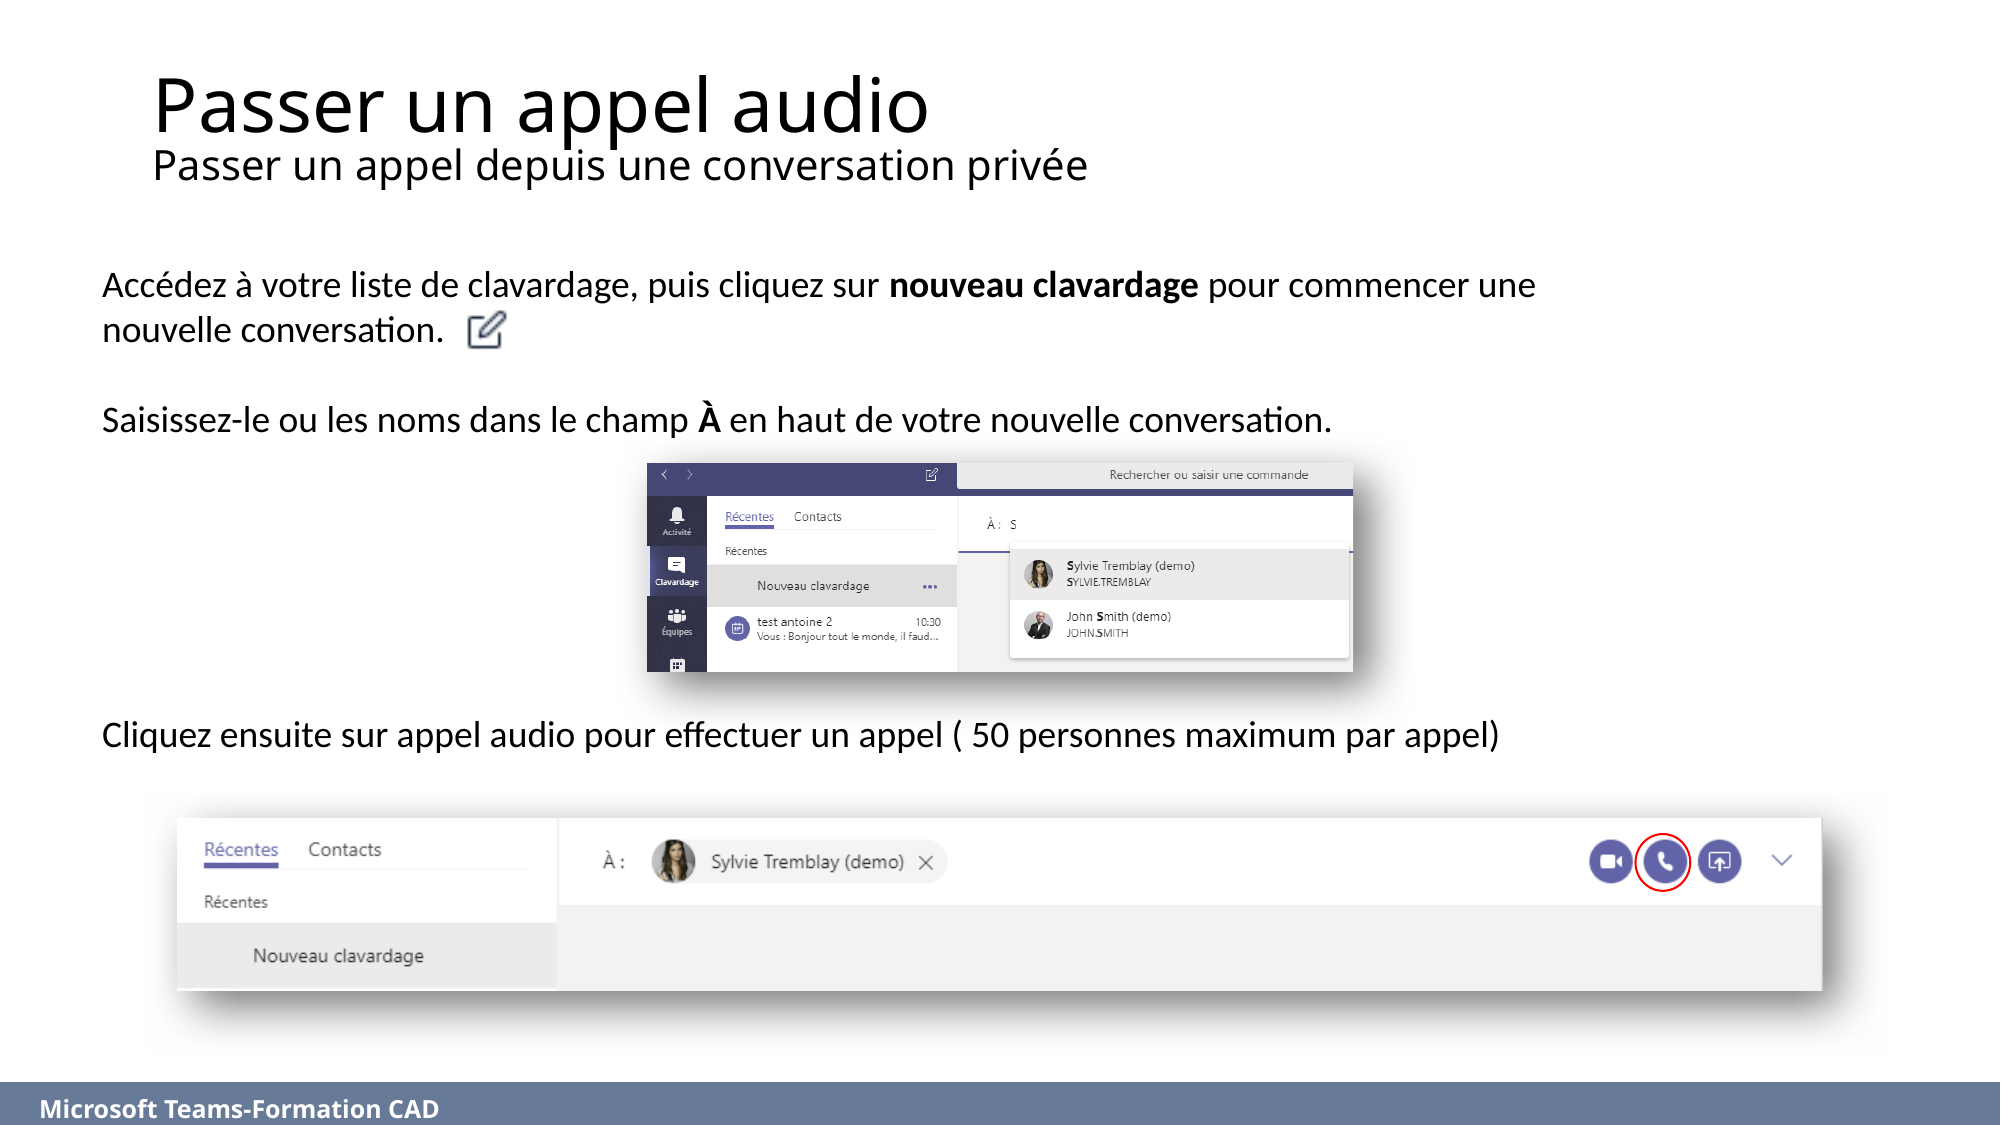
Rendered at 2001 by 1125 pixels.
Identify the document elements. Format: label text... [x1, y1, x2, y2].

title Passer un appel audio [137, 54, 1638, 161]
text_box Accédez à votre liste de clavardage, puis cliquez sur nouveau clavardage pour commencer une nouvelle conversation. Saisissez-le ou les noms dans le champ À en haut de votre nouvelle conversation. Cliquez ensuite sur appel audio pour effectuer un appel ( 50 personnes maximum par appel) [87, 252, 1662, 808]
list Passer un appel depuis une conversation privée [137, 137, 1201, 244]
picture [177, 818, 1823, 991]
picture [646, 463, 1354, 672]
picture [458, 301, 518, 368]
